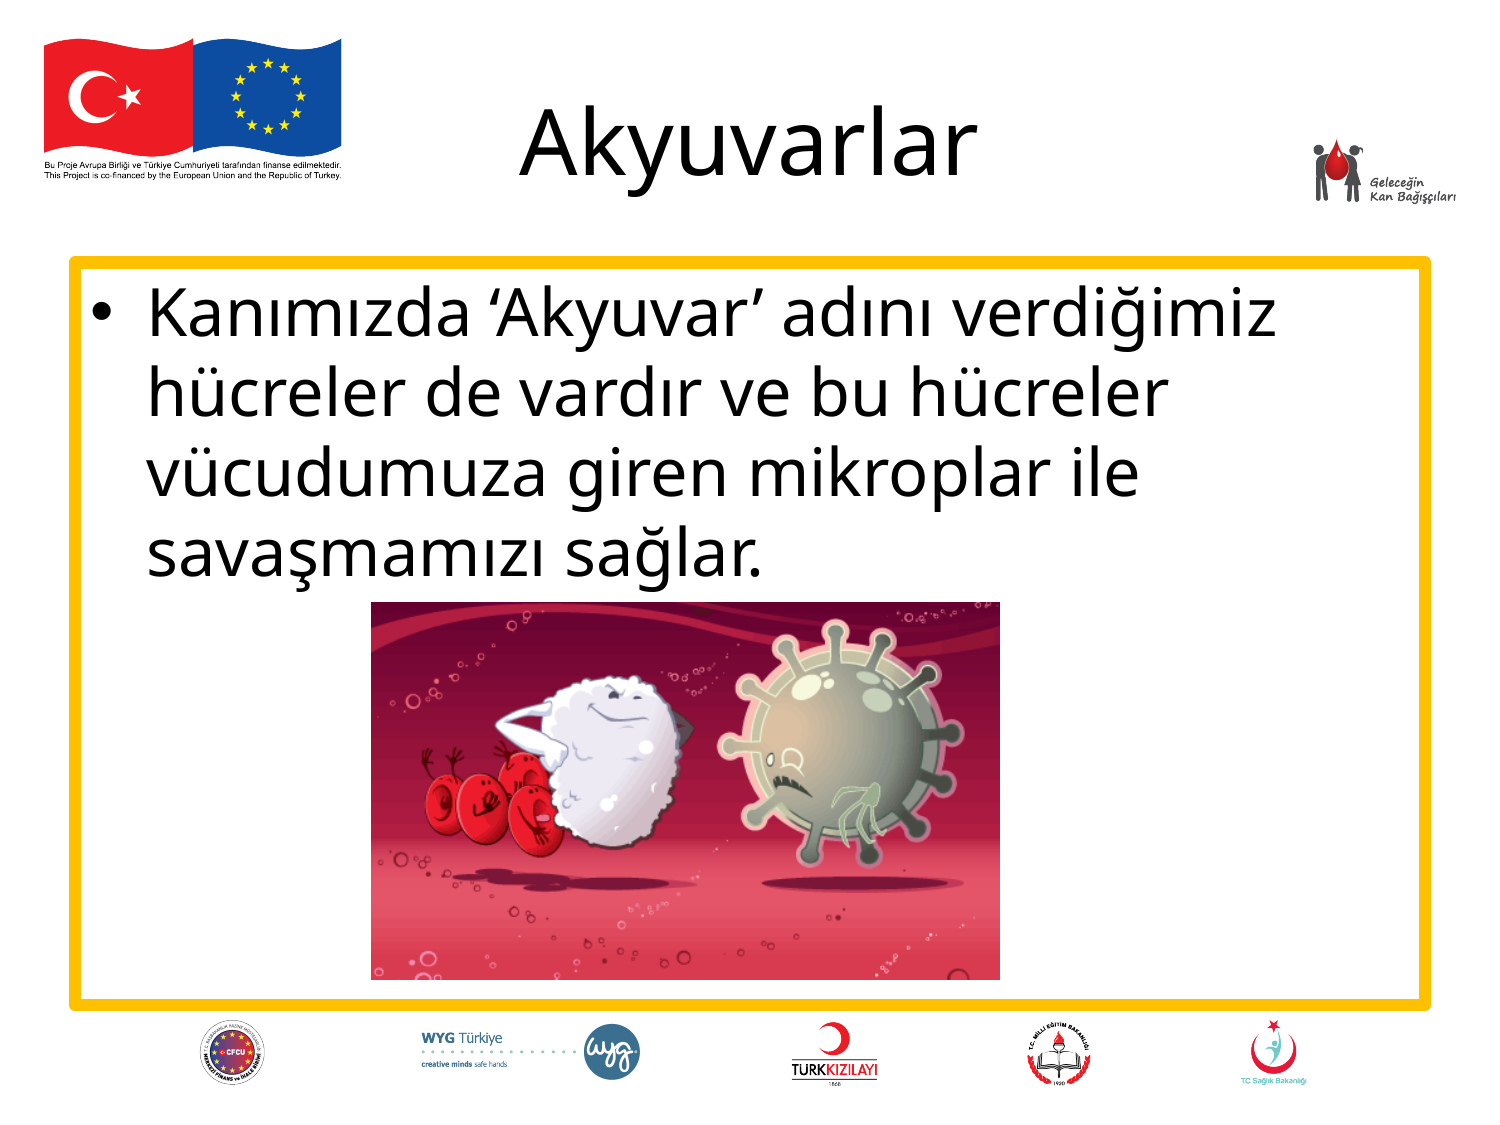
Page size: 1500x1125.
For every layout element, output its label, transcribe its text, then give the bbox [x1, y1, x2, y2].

list Kanımızda ‘Akyuvar’ adını verdiğimiz hücreler de vardır ve bu hücreler vücudumuza giren mikroplar ile savaşmamızı sağlar. [75, 262, 1425, 1005]
picture [44, 38, 1456, 1086]
title Akyuvarlar [75, 45, 1425, 233]
